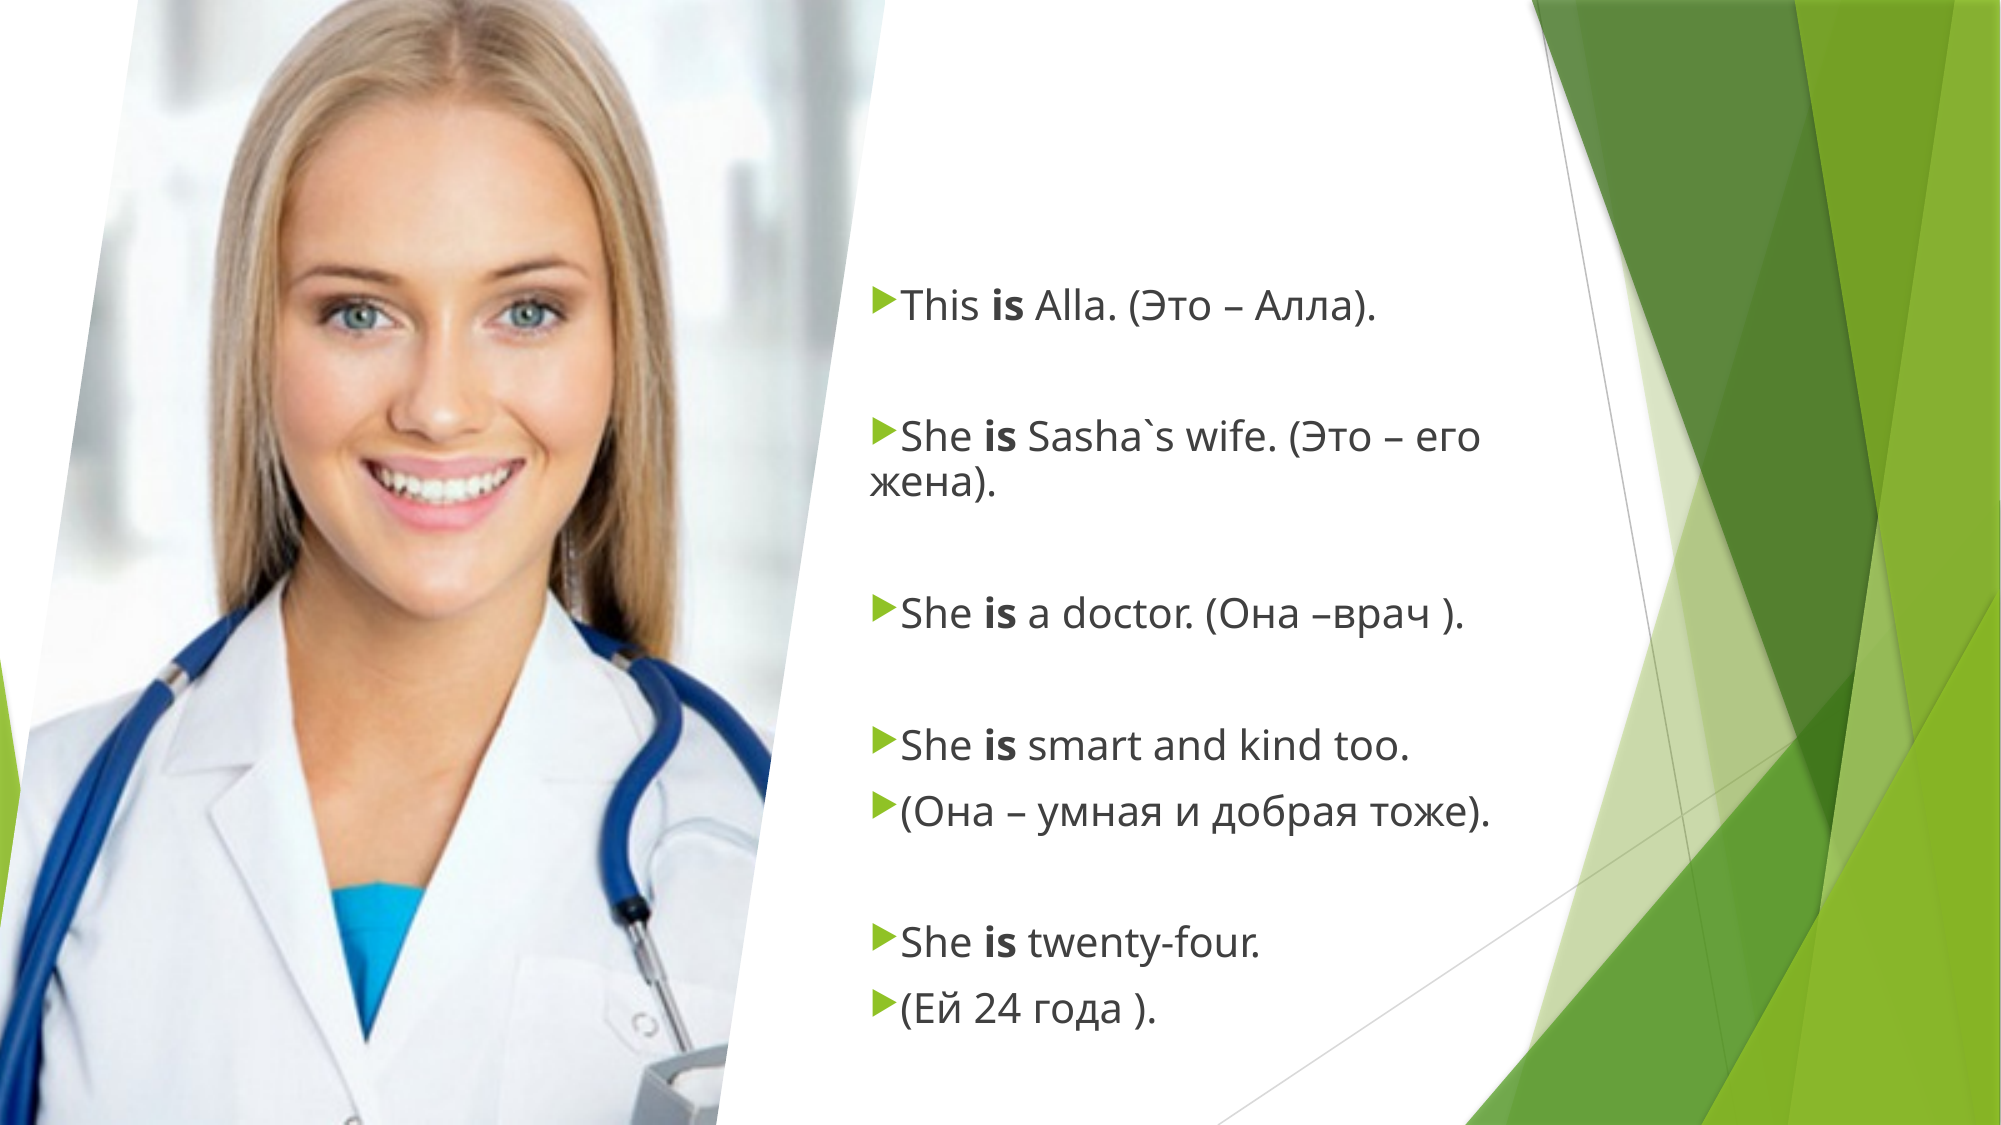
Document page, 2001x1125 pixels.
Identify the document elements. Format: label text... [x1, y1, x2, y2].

text_box This is Alla. (Это – Aлла). She is Sasha`s wife. (Это – его жена). She is a doctor. (Она –врач ). She is smart and kind too. (Она – умная и добрая тоже). She is twenty-four. (Ей 24 года ). [890, 276, 1522, 991]
picture [0, 0, 886, 1125]
